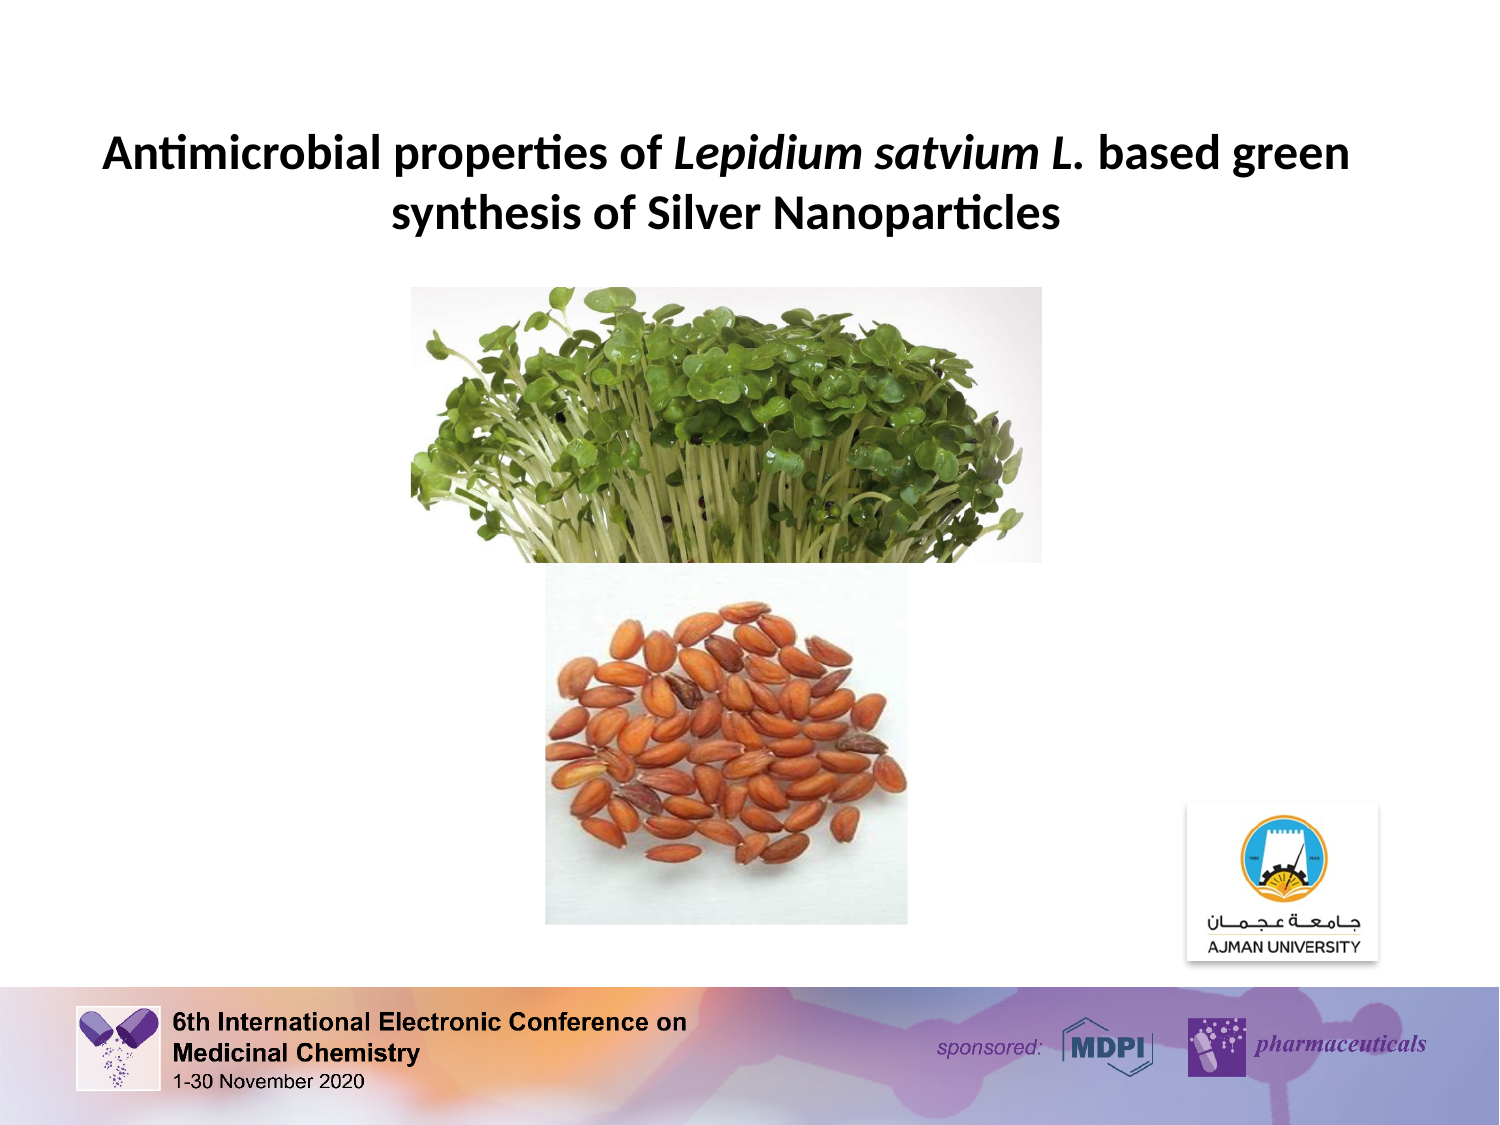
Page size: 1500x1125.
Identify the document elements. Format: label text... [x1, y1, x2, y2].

picture [410, 287, 1043, 924]
picture [1187, 802, 1379, 961]
picture [0, 987, 1499, 1125]
text_box Antimicrobial properties of Lepidium satvium L. based green synthesis of Silver Nanoparticles [74, 112, 1378, 248]
